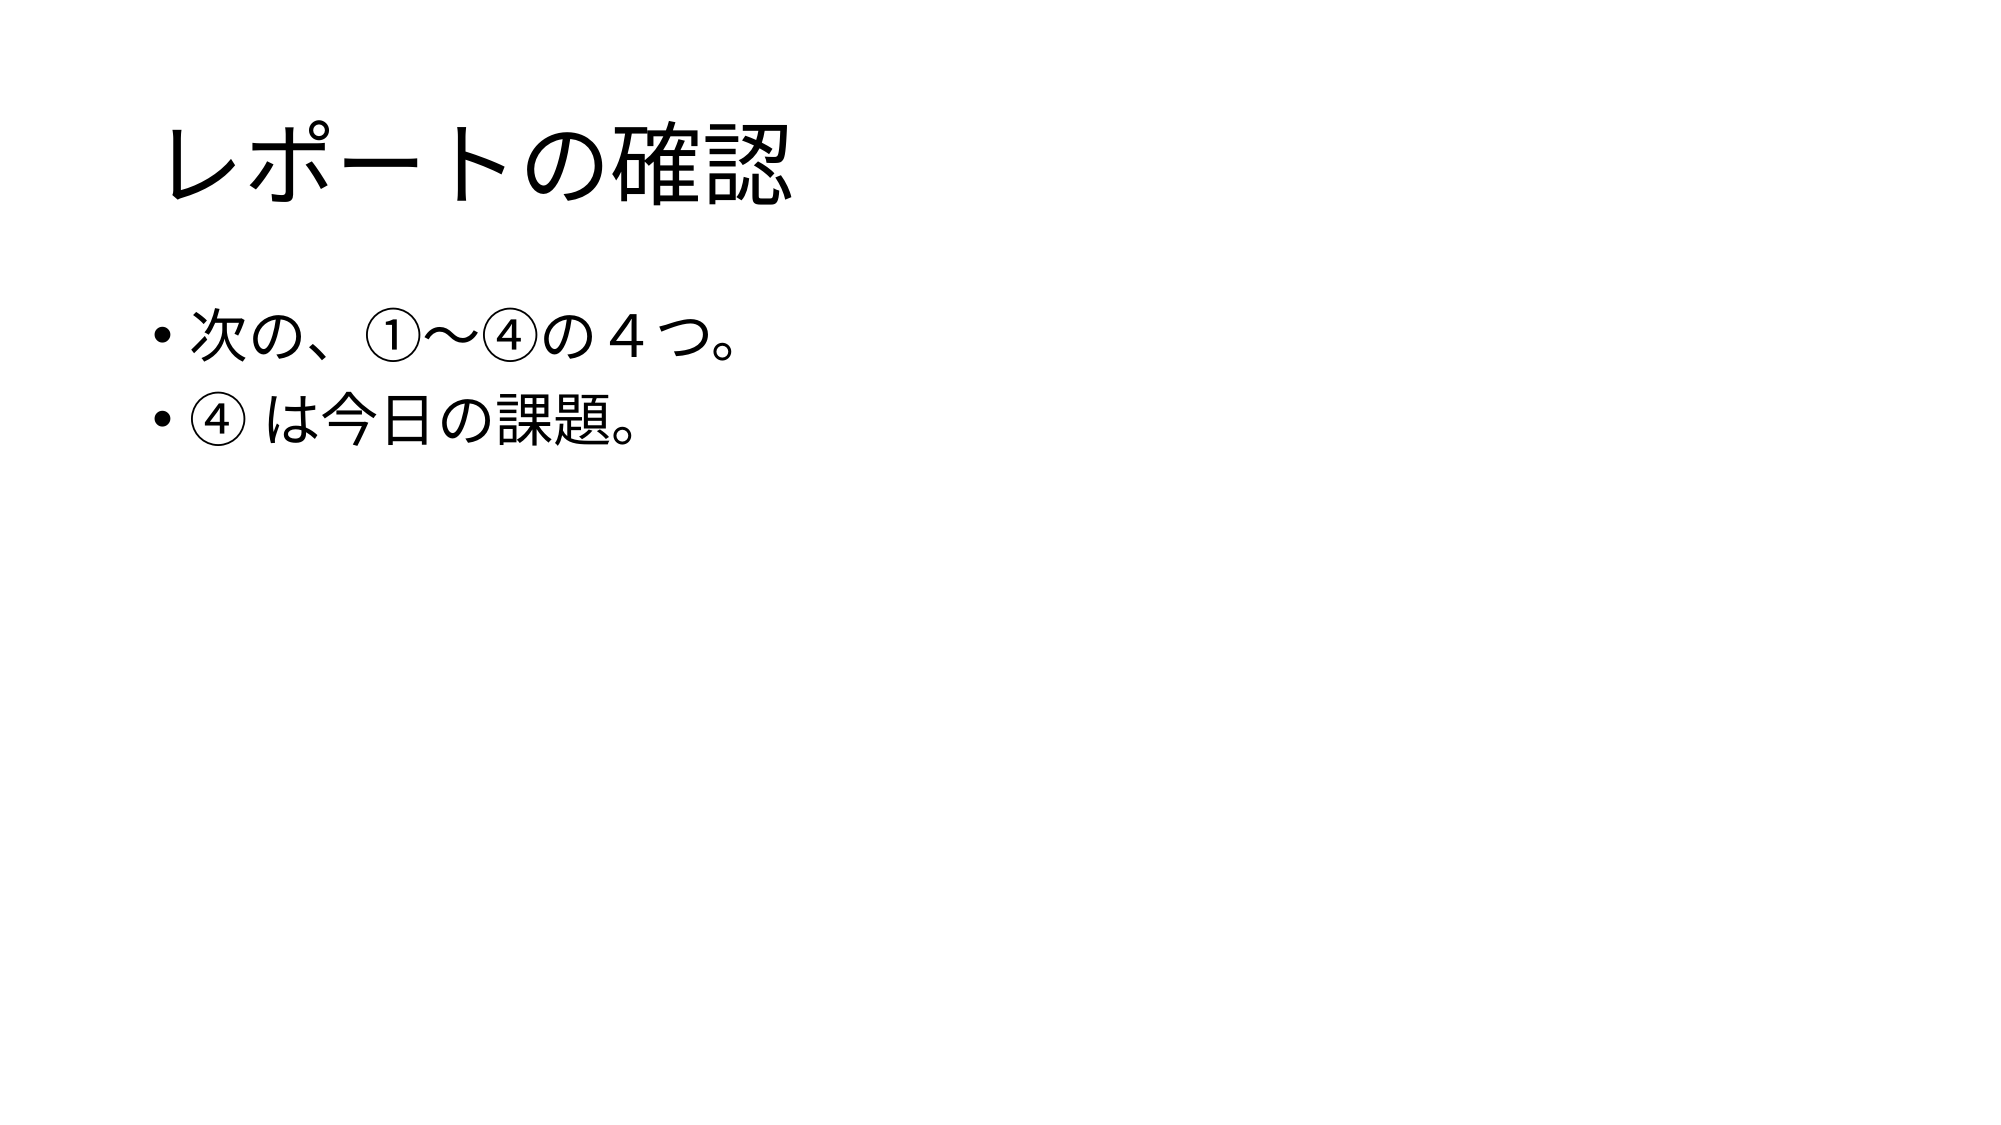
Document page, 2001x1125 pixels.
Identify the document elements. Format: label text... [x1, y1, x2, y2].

title レポートの確認 [137, 59, 1863, 278]
list 次の、①～④の４つ。 ④は今日の課題。 [137, 299, 1863, 1014]
